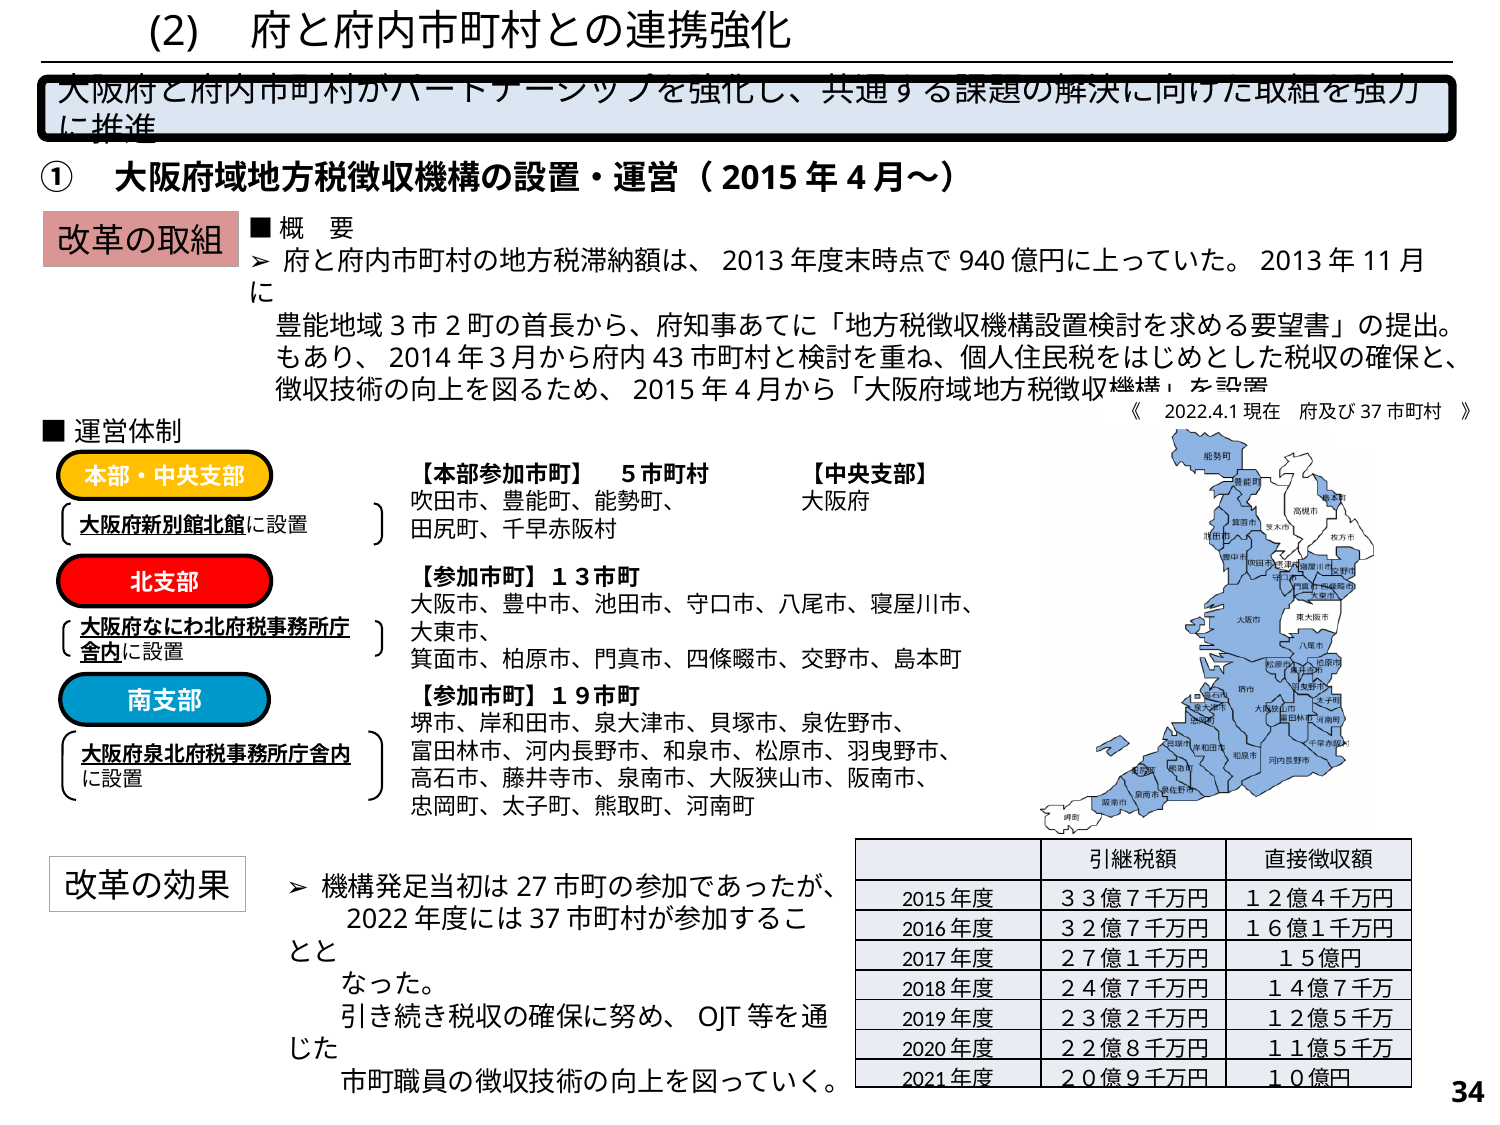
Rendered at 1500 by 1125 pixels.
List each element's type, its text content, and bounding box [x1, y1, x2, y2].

text_box 本部・中央支部 [56, 449, 274, 501]
table_cell ２２億８千万円 [1042, 1030, 1225, 1058]
table_cell 2018年度 [856, 971, 1040, 999]
text_box 【参加市町】１３市町 大阪市、豊中市、池田市、守口市、八尾市、寝屋川市、大東市、 箕面市、柏原市、門真市、四條畷市、交野市、島本町 [395, 555, 1022, 672]
table_cell 2019年度 [856, 1000, 1040, 1029]
text_box 【本部参加市町】 ５市町村 【中央支部】 吹田市、豊能町、能勢町、 大阪府 田尻町、千早赤阪村 [395, 452, 1029, 550]
table_cell １２億４千万円 [1227, 881, 1411, 909]
table_cell 2021年度 [856, 1060, 1040, 1086]
table_cell １２億５千万 [1227, 1000, 1411, 1029]
text_box 北支部 [56, 553, 274, 609]
table_cell １１億５千万 [1227, 1030, 1411, 1058]
table_cell ２７億１千万円 [1042, 941, 1225, 969]
text_box 改革の効果 [49, 856, 246, 912]
text_box 661 [1162, 1063, 1500, 1124]
text_box ① 大阪府域地方税徴収機構の設置・運営（2015年4月～） [25, 148, 999, 204]
text_box 《 2022.4.1現在 府及び37市町村 》 [1102, 391, 1500, 430]
table_header 直接徴収額 [1227, 840, 1411, 879]
text_box 改革の取組 [43, 211, 239, 267]
text_box 大阪府と府内市町村がパートナーシップを強化し、共通する課題の解決に向けた取組を強力に推進 [39, 76, 1455, 140]
table_cell １５億円 [1227, 941, 1411, 969]
table_cell 2020年度 [856, 1030, 1040, 1058]
table_cell ２３億２千万円 [1042, 1000, 1225, 1029]
text_box 大阪府新別館北館に設置 [61, 502, 383, 546]
table_cell ３３億７千万円 [1042, 881, 1225, 909]
picture [1035, 407, 1379, 835]
text_box 大阪府なにわ北府税事務所庁舎内に設置 [62, 620, 383, 657]
table_header [856, 840, 1040, 879]
table_cell 2016年度 [856, 911, 1040, 939]
text_box (2) 府と府内市町村との連携強化 [41, 0, 1275, 61]
table_header 引継税額 [1042, 844, 1225, 879]
table_cell １６億１千万円 [1227, 911, 1411, 939]
text_box ■運営体制 [25, 406, 299, 454]
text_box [59, 673, 1029, 829]
table_cell 2017年度 [856, 941, 1040, 969]
table_cell １４億７千万 [1227, 971, 1411, 999]
table_cell ３２億７千万円 [1042, 911, 1225, 939]
table_cell ２０億９千万円 [1042, 1060, 1225, 1086]
table_cell ２４億７千万円 [1042, 971, 1225, 999]
table_cell 2015年度 [856, 881, 1040, 909]
text_box ➢ 機構発足当初は27市町の参加であったが、 2022年度には37市町村が参加することと なった。 引き続き税収の確保に努め、OJT等を通じた 市町職員の徴収技術の向上を図っていく。 [271, 862, 849, 1105]
text_box ■概 要 ➢ 府と府内市町村の地方税滞納額は、2013年度末時点で940億円に上っていた。2013年11月に 豊能地域3市2町の首長から、府知事あてに「地方税徴収機構設置検討を求める要望書」の提出。 もあり、2014年３月から府内43市町村と検討を重ね、個人住民税をはじめとした税収の確保と、 徴収技術の向上を図るため、2015年4月から「大阪府域地方税徴収機構」を設置。 [233, 205, 1461, 413]
